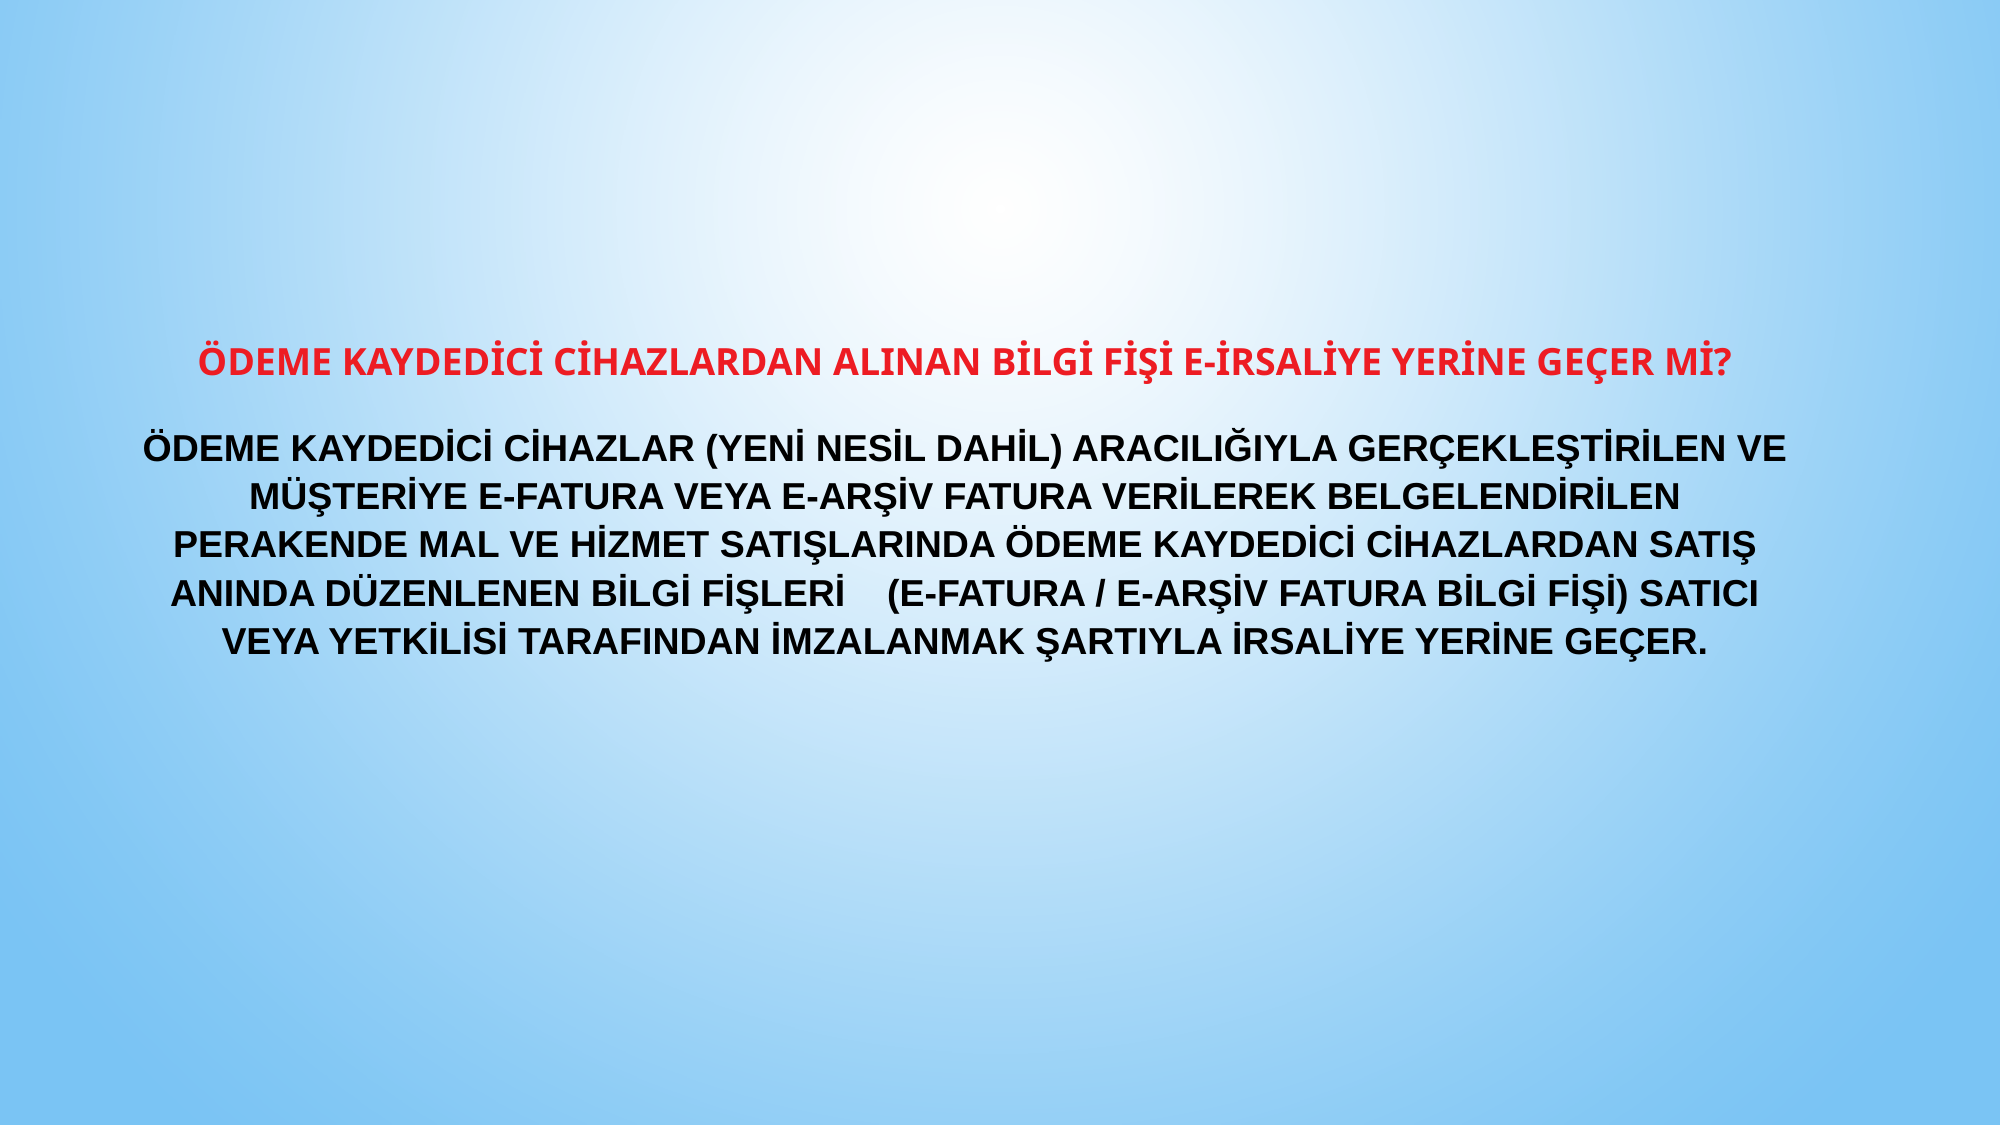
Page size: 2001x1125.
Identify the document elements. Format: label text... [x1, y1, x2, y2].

list Ödeme kaydedici cihazlardan alınan bilgi fişi e-İrsaliye yerine geçer mi? Ödeme kaydedici cihazlar (yeni nesil dahil) aracılığıyla gerçekleştirilen ve müşteriye e-Fatura veya e-Arşiv Fatura verilerek belgelendirilen perakende mal ve hizmet satışlarında ödeme kaydedici cihazlardan satış anında düzenlenen bilgi fişleri (e-Fatura / e-Arşiv Fatura BİLGİ FİŞİ) satıcı veya yetkilisi tarafından imzalanmak şartıyla irsaliye yerine geçer. [117, 154, 1814, 797]
picture [0, 0, 2000, 1125]
